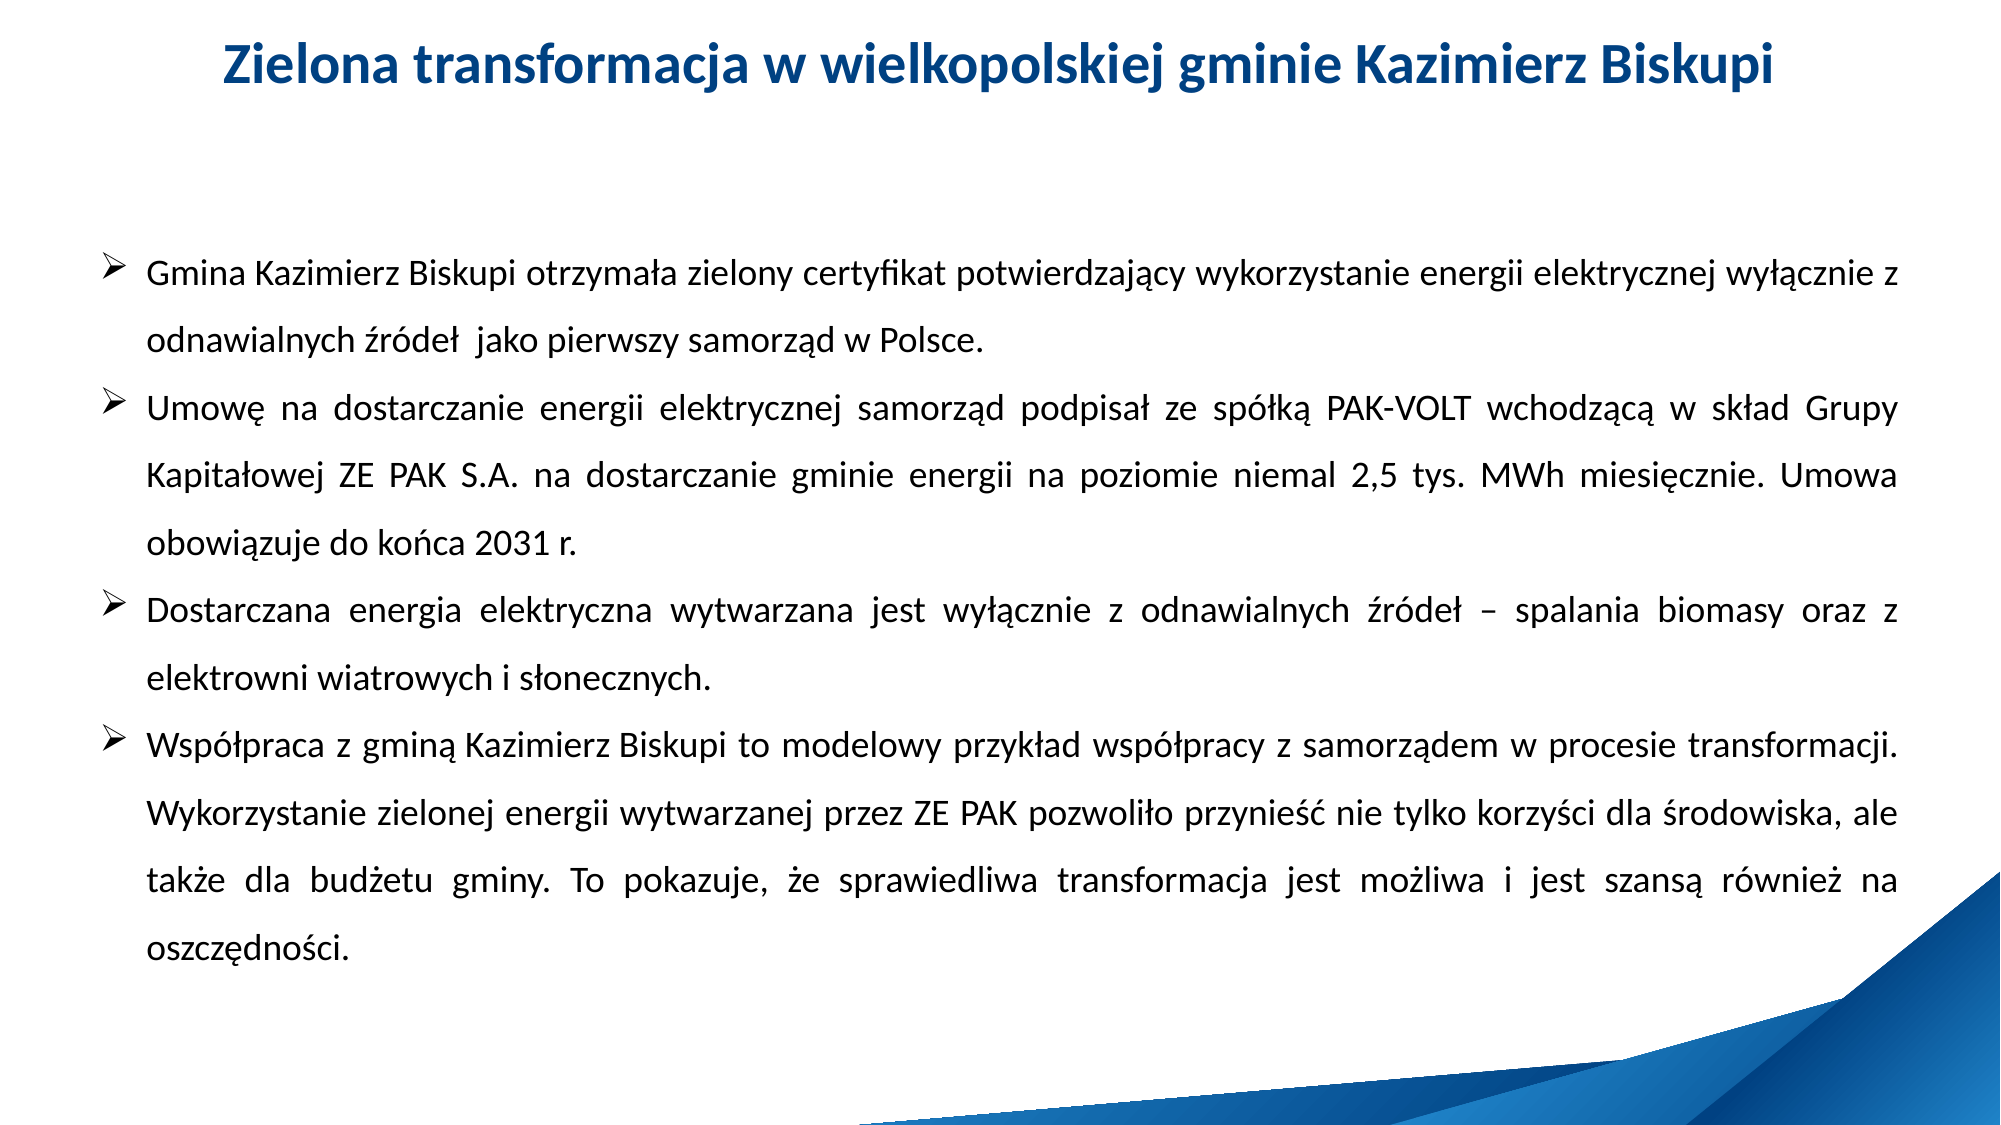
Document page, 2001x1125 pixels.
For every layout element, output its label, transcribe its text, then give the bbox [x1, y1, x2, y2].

list Gmina Kazimierz Biskupi otrzymała zielony certyfikat potwierdzający wykorzystanie energii elektrycznej wyłącznie z odnawialnych źródeł jako pierwszy samorząd w Polsce. Umowę na dostarczanie energii elektrycznej samorząd podpisał ze spółką PAK-VOLT wchodzącą w skład Grupy Kapitałowej ZE PAK S.A. na dostarczanie gminie energii na poziomie niemal 2,5 tys. MWh miesięcznie. Umowa obowiązuje do końca 2031 r. Dostarczana energia elektryczna wytwarzana jest wyłącznie z odnawialnych źródeł – spalania biomasy oraz z elektrowni wiatrowych i słonecznych. Współpraca z gminą Kazimierz Biskupi to modelowy przykład współpracy z samorządem w procesie transformacji. Wykorzystanie zielonej energii wytwarzanej przez ZE PAK pozwoliło przynieść nie tylko korzyści dla środowiska, ale także dla budżetu gminy. To pokazuje, że sprawiedliwa transformacja jest możliwa i jest szansą również na oszczędności. [84, 217, 1916, 986]
title Zielona transformacja w wielkopolskiej gminie Kazimierz Biskupi [84, 23, 1916, 172]
